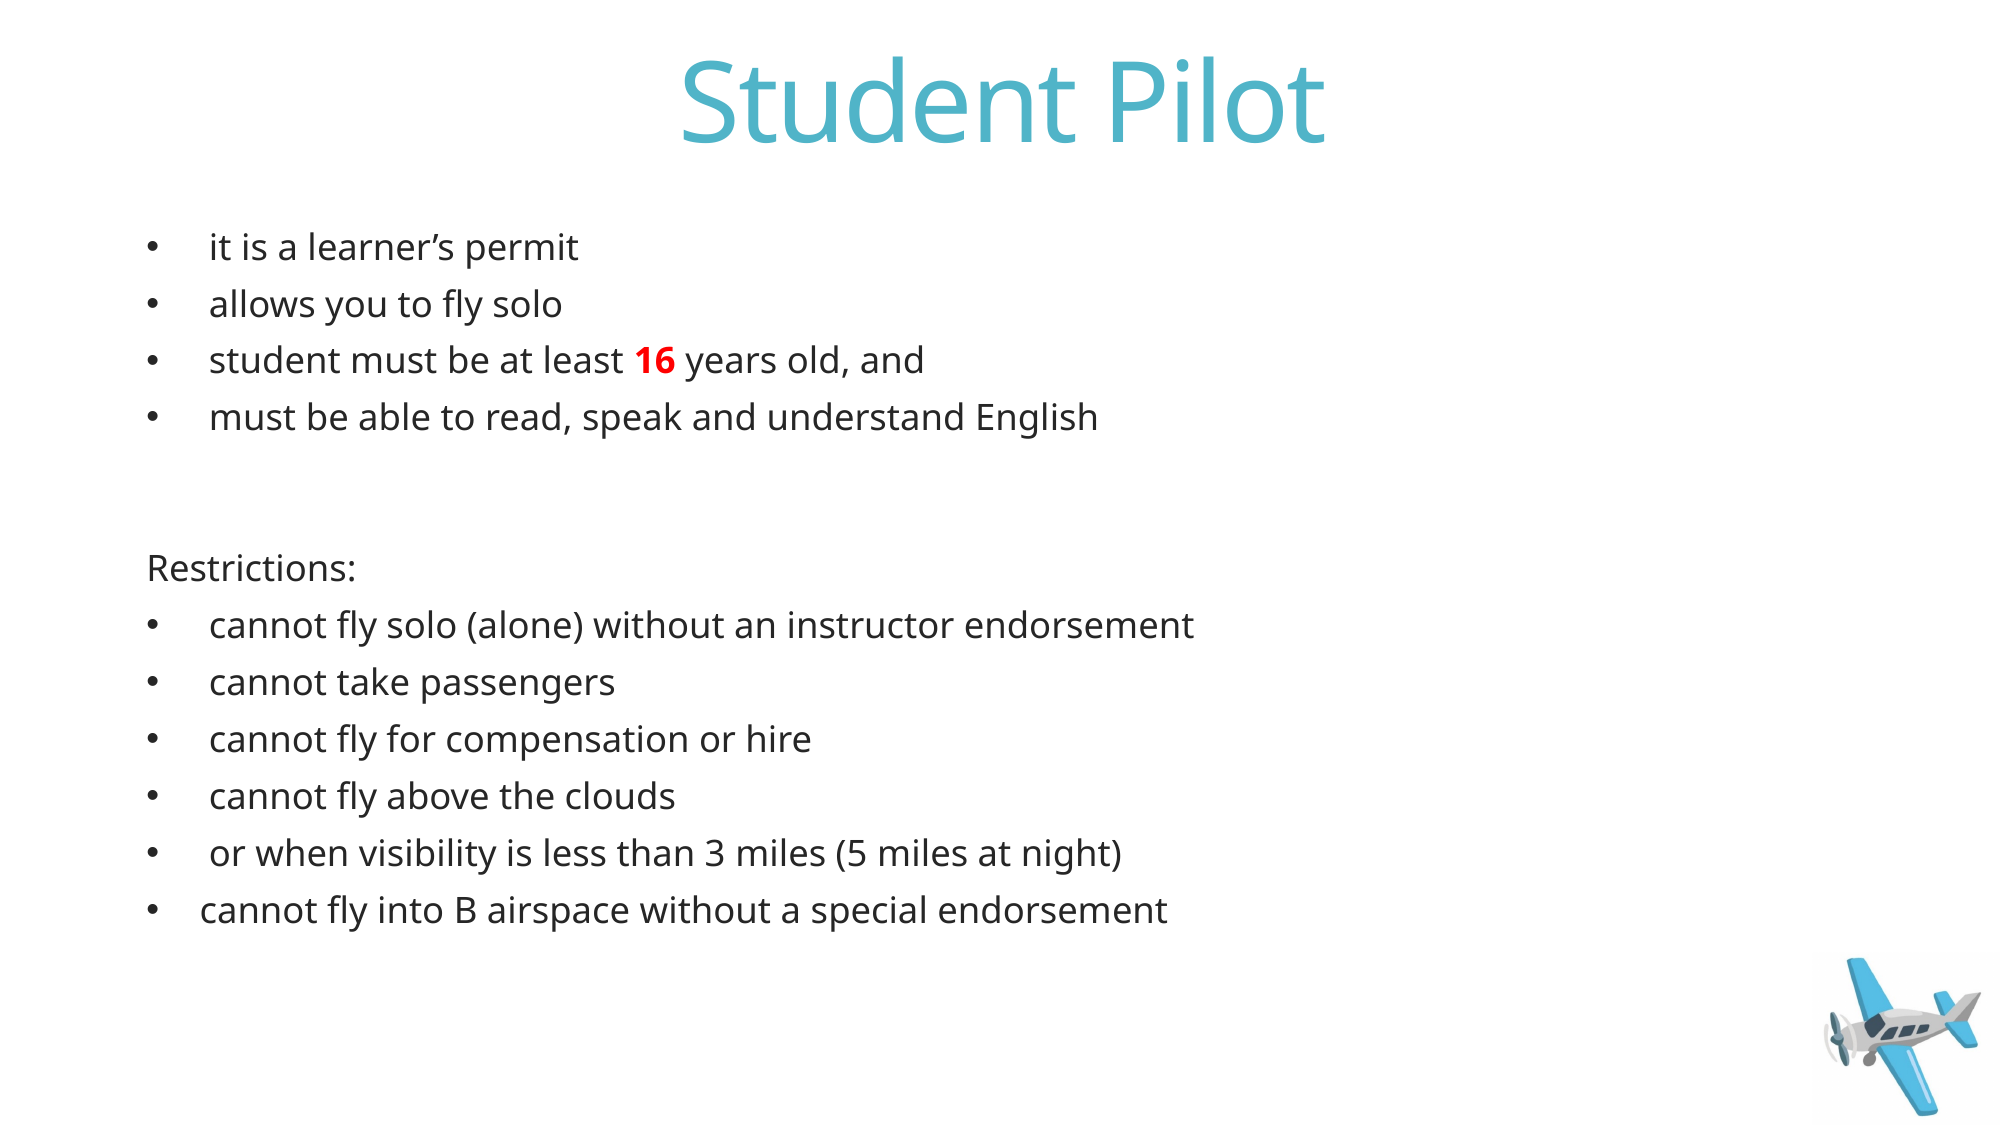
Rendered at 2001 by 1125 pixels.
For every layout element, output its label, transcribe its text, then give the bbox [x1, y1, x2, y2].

picture [1812, 952, 2000, 1125]
list it is a learner’s permit allows you to fly solo student must be at least 16 years old, and must be able to read, speak and understand English Restrictions: cannot fly solo (alone) without an instructor endorsement cannot take passengers cannot fly for compensation or hire cannot fly above the clouds or when visibility is less than 3 miles (5 miles at night) cannot fly into B airspace without a special endorsement [131, 222, 1875, 941]
title Student Pilot [131, 3, 1875, 213]
